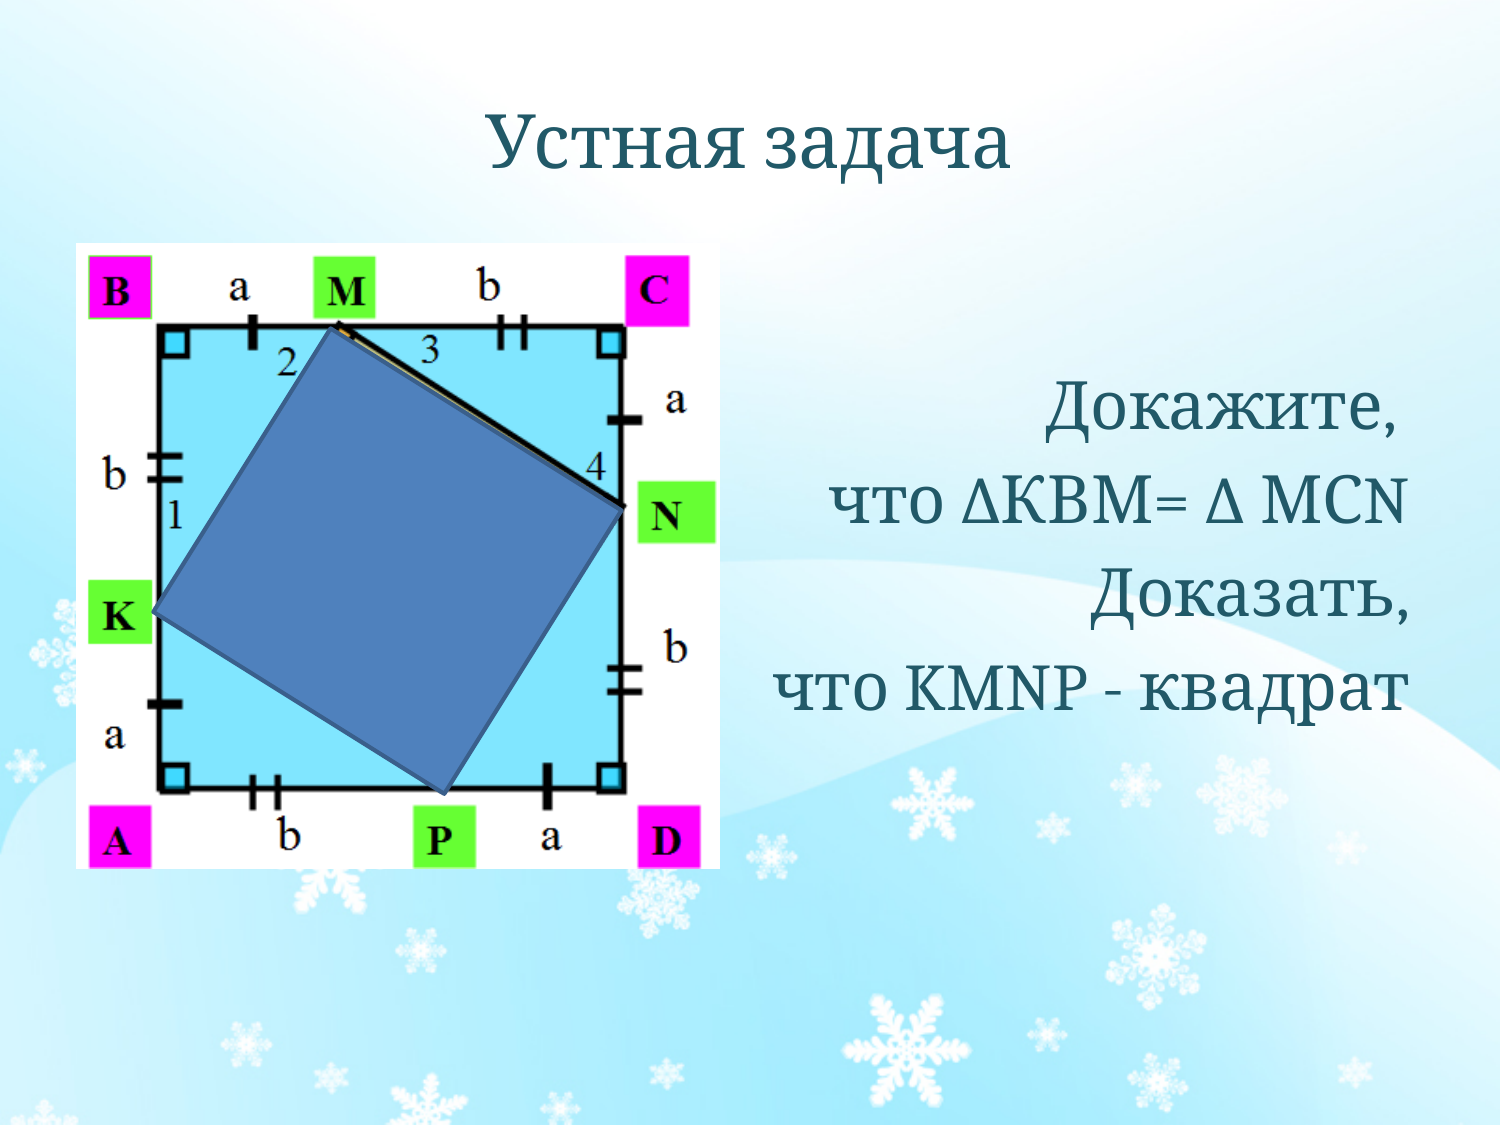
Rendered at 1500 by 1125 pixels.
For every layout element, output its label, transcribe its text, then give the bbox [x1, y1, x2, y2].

picture [0, 0, 1500, 1125]
list Докажите, что ∆КВМ= ∆ МСN Доказать, что KMNP - квадрат [75, 262, 1425, 1005]
title Устная задача [75, 45, 1425, 233]
